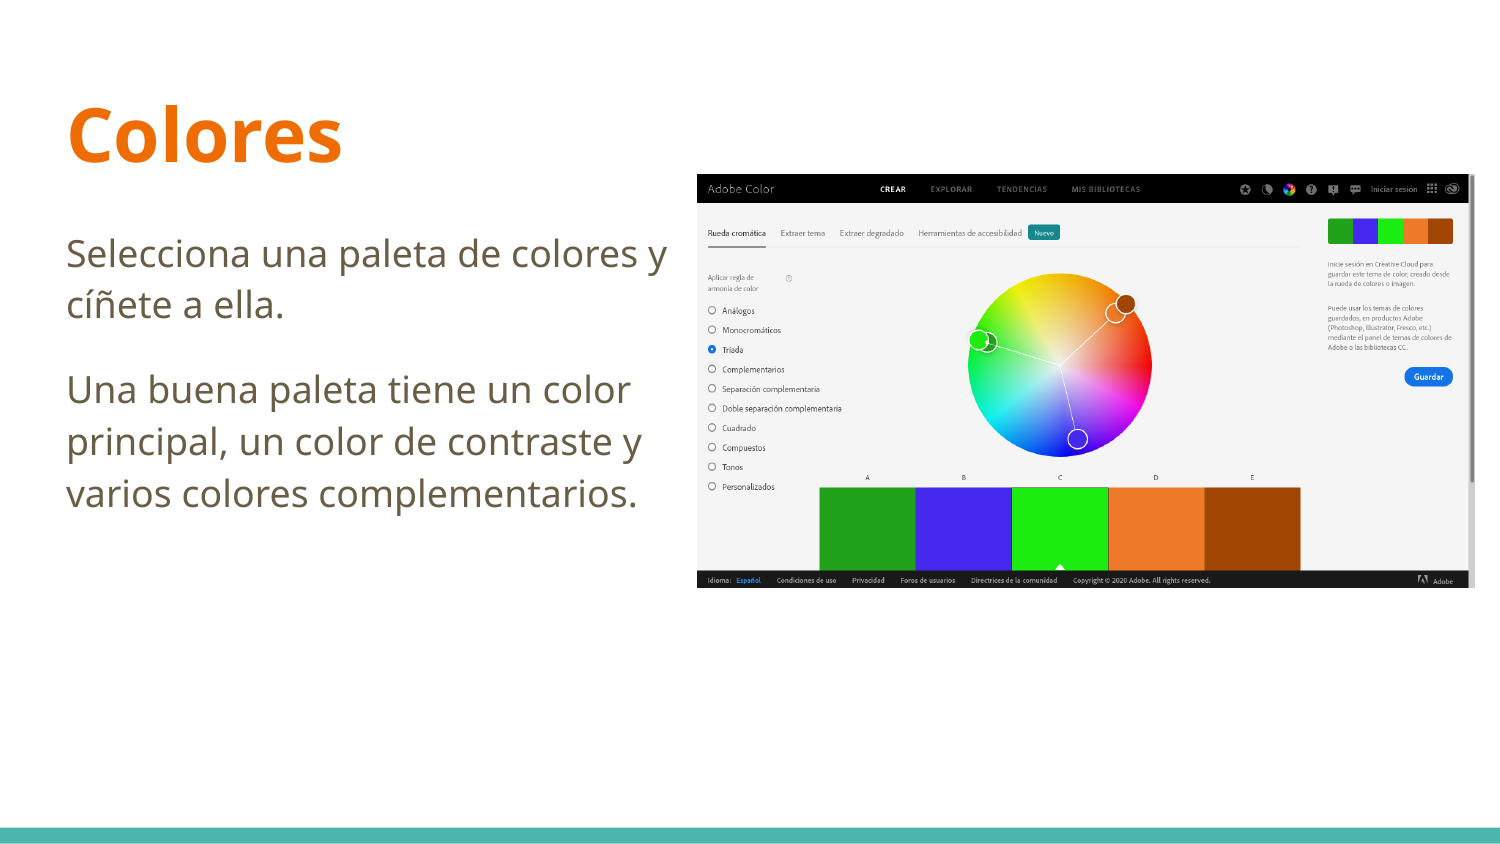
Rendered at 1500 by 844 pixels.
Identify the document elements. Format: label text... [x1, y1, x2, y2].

title Colores [51, 72, 1449, 189]
list Selecciona una paleta de colores y cíñete a ella. Una buena paleta tiene un color principal, un color de contraste y varios colores complementarios. [51, 207, 750, 750]
picture [697, 173, 1476, 588]
